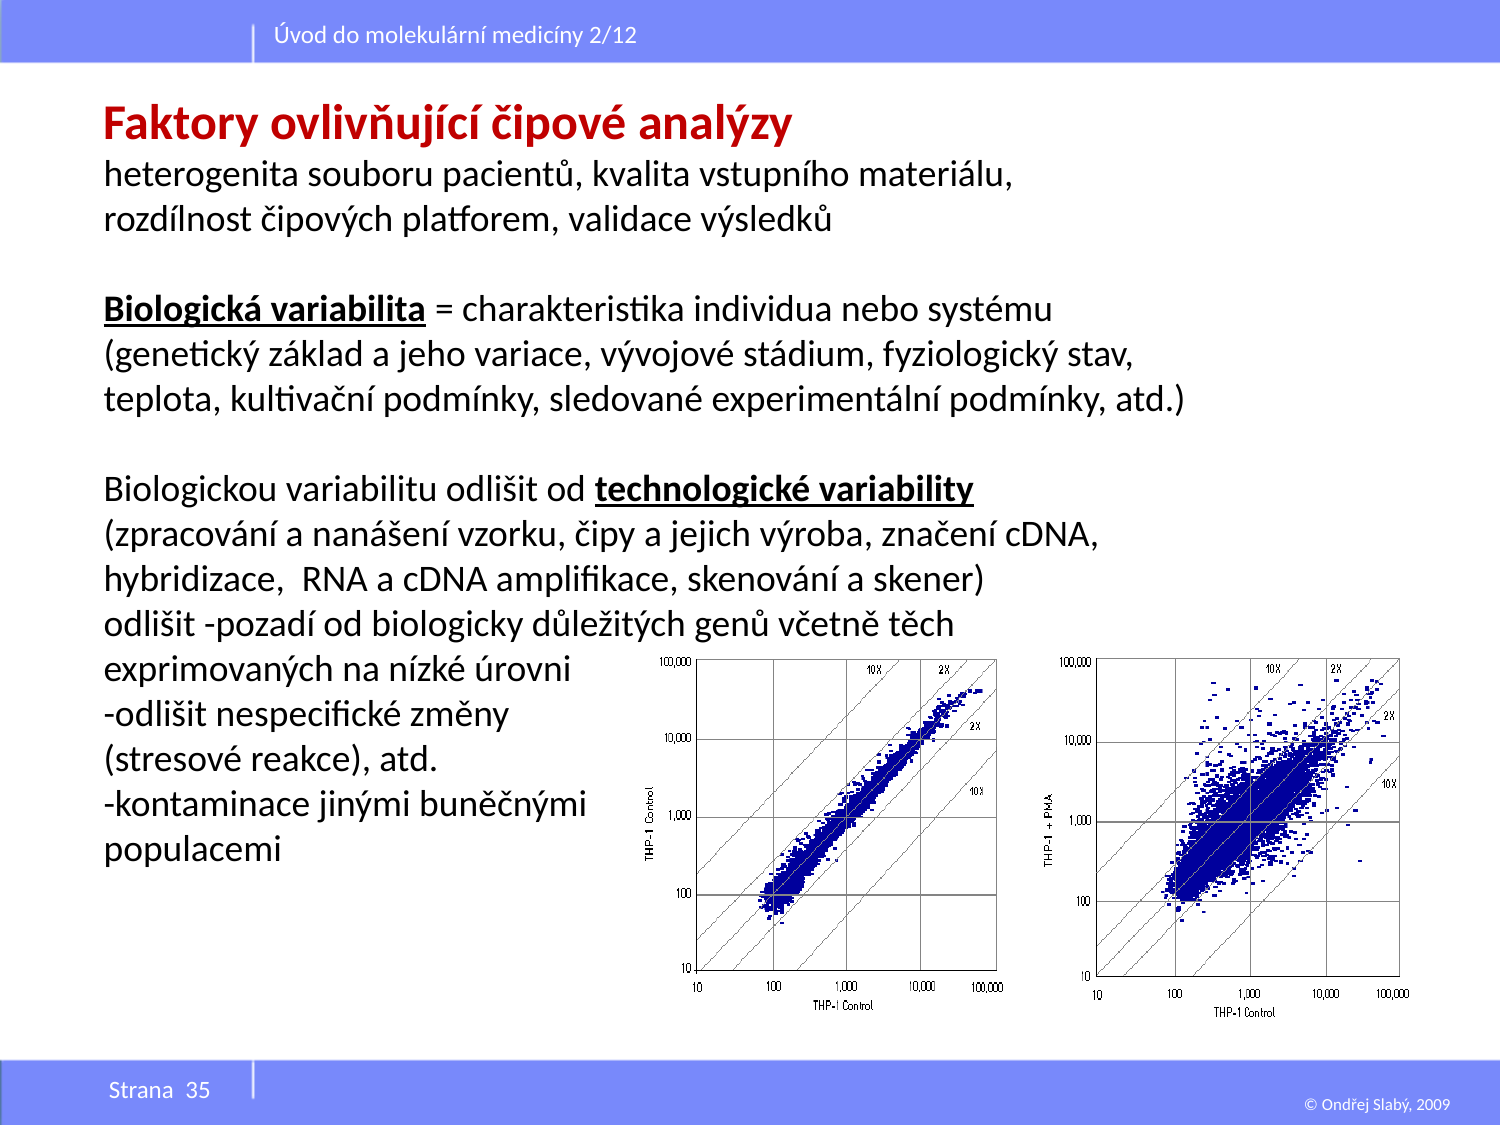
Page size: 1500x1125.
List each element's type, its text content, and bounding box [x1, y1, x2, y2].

text_box Faktory ovlivňující čipové analýzy heterogenita souboru pacientů, kvalita vstupního materiálu, rozdílnost čipových platforem, validace výsledků Biologická variabilita = charakteristika individua nebo systému (genetický základ a jeho variace, vývojové stádium, fyziologický stav, teplota, kultivační podmínky, sledované experimentální podmínky, atd.) Biologickou variabilitu odlišit od technologické variability (zpracování a nanášení vzorku, čipy a jejich výroba, značení cDNA, hybridizace, RNA a cDNA amplifikace, skenování a skener) odlišit -pozadí od biologicky důležitých genů včetně těch exprimovaných na nízké úrovni -odlišit nespecifické změny (stresové reakce), atd. -kontaminace jinými buněčnými populacemi [88, 81, 1202, 877]
text_box Strana 35 [94, 1066, 227, 1112]
text_box Úvod do molekulární medicíny 2/12 [259, 11, 653, 57]
text_box © Ondřej Slabý, 2009 [1289, 1066, 1466, 1121]
picture [0, 0, 1500, 1125]
